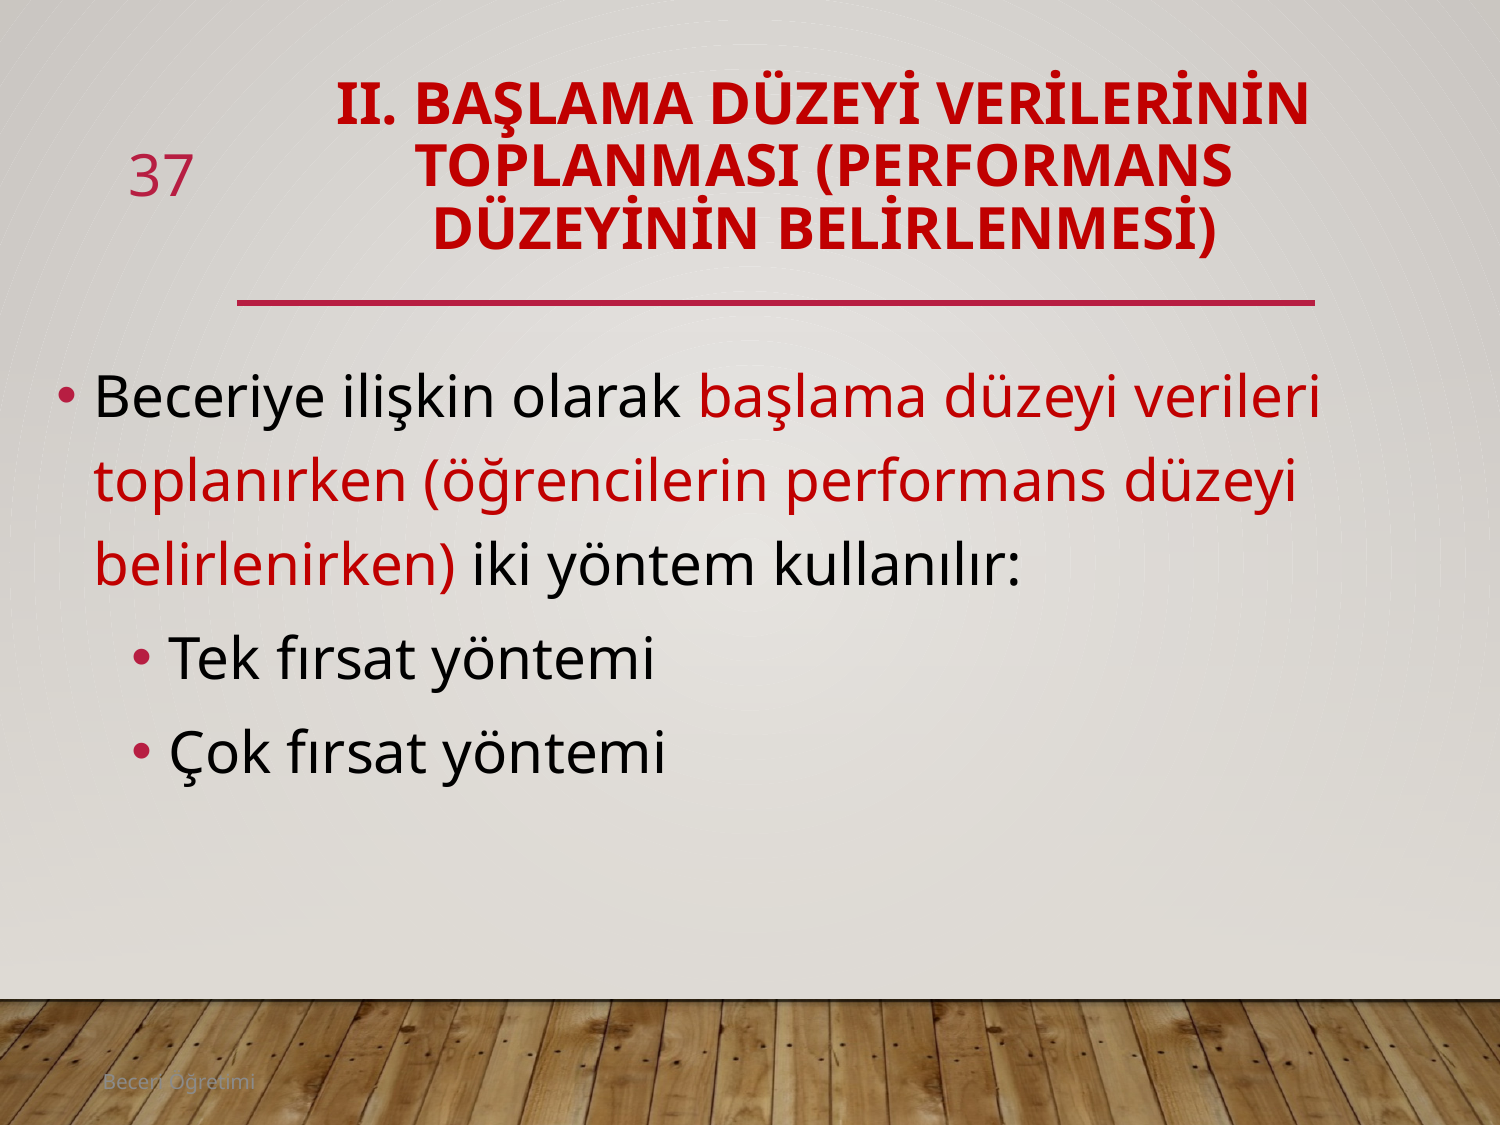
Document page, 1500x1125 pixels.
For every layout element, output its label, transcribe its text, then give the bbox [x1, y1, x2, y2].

footer Beceri Öğretimi [87, 1056, 881, 1106]
slide_number 37 [80, 131, 211, 214]
title II. Başlama Düzeyi Verilerinin Toplanması (performans düzeyinin belirlenmesi) [236, 66, 1412, 279]
picture [0, 999, 1500, 1125]
list Beceriye ilişkin olarak başlama düzeyi verileri toplanırken (öğrencilerin performans düzeyi belirlenirken) iki yöntem kullanılır: Tek fırsat yöntemi Çok fırsat yöntemi [41, 338, 1436, 1035]
